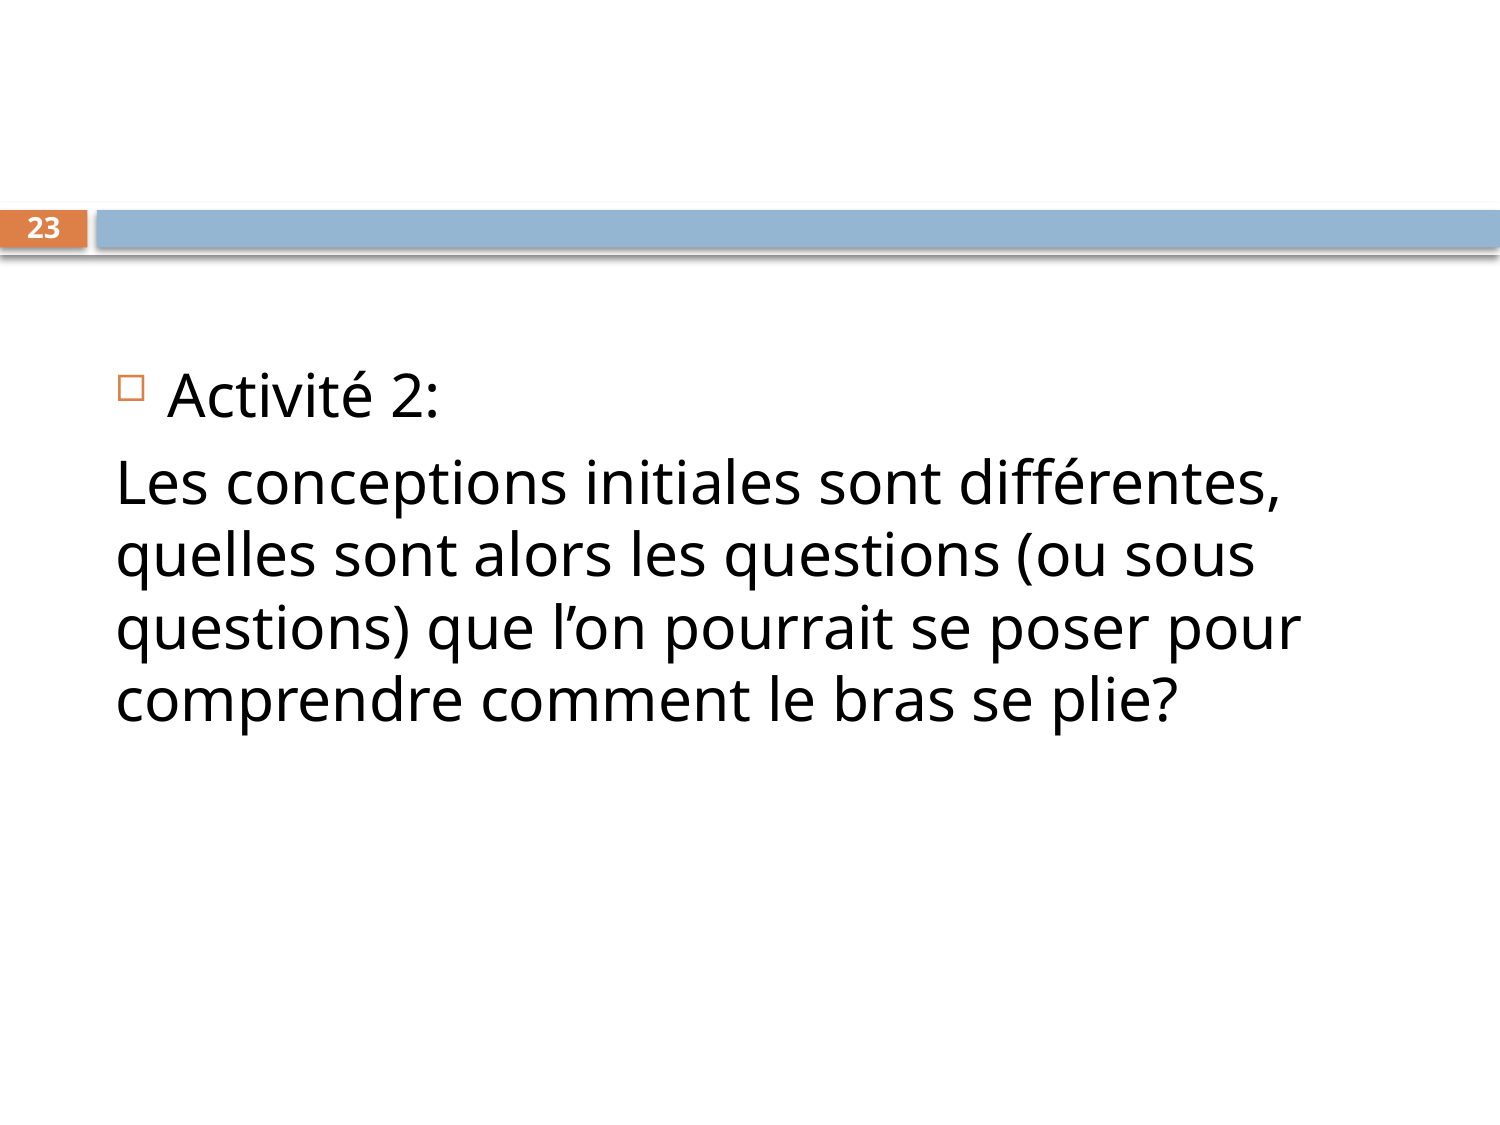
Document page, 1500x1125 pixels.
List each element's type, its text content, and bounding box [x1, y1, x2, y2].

list Activité 2: Les conceptions initiales sont différentes, quelles sont alors les questions (ou sous questions) que l’on pourrait se poser pour comprendre comment le bras se plie? [100, 262, 1438, 1000]
slide_number 23 [0, 208, 88, 249]
